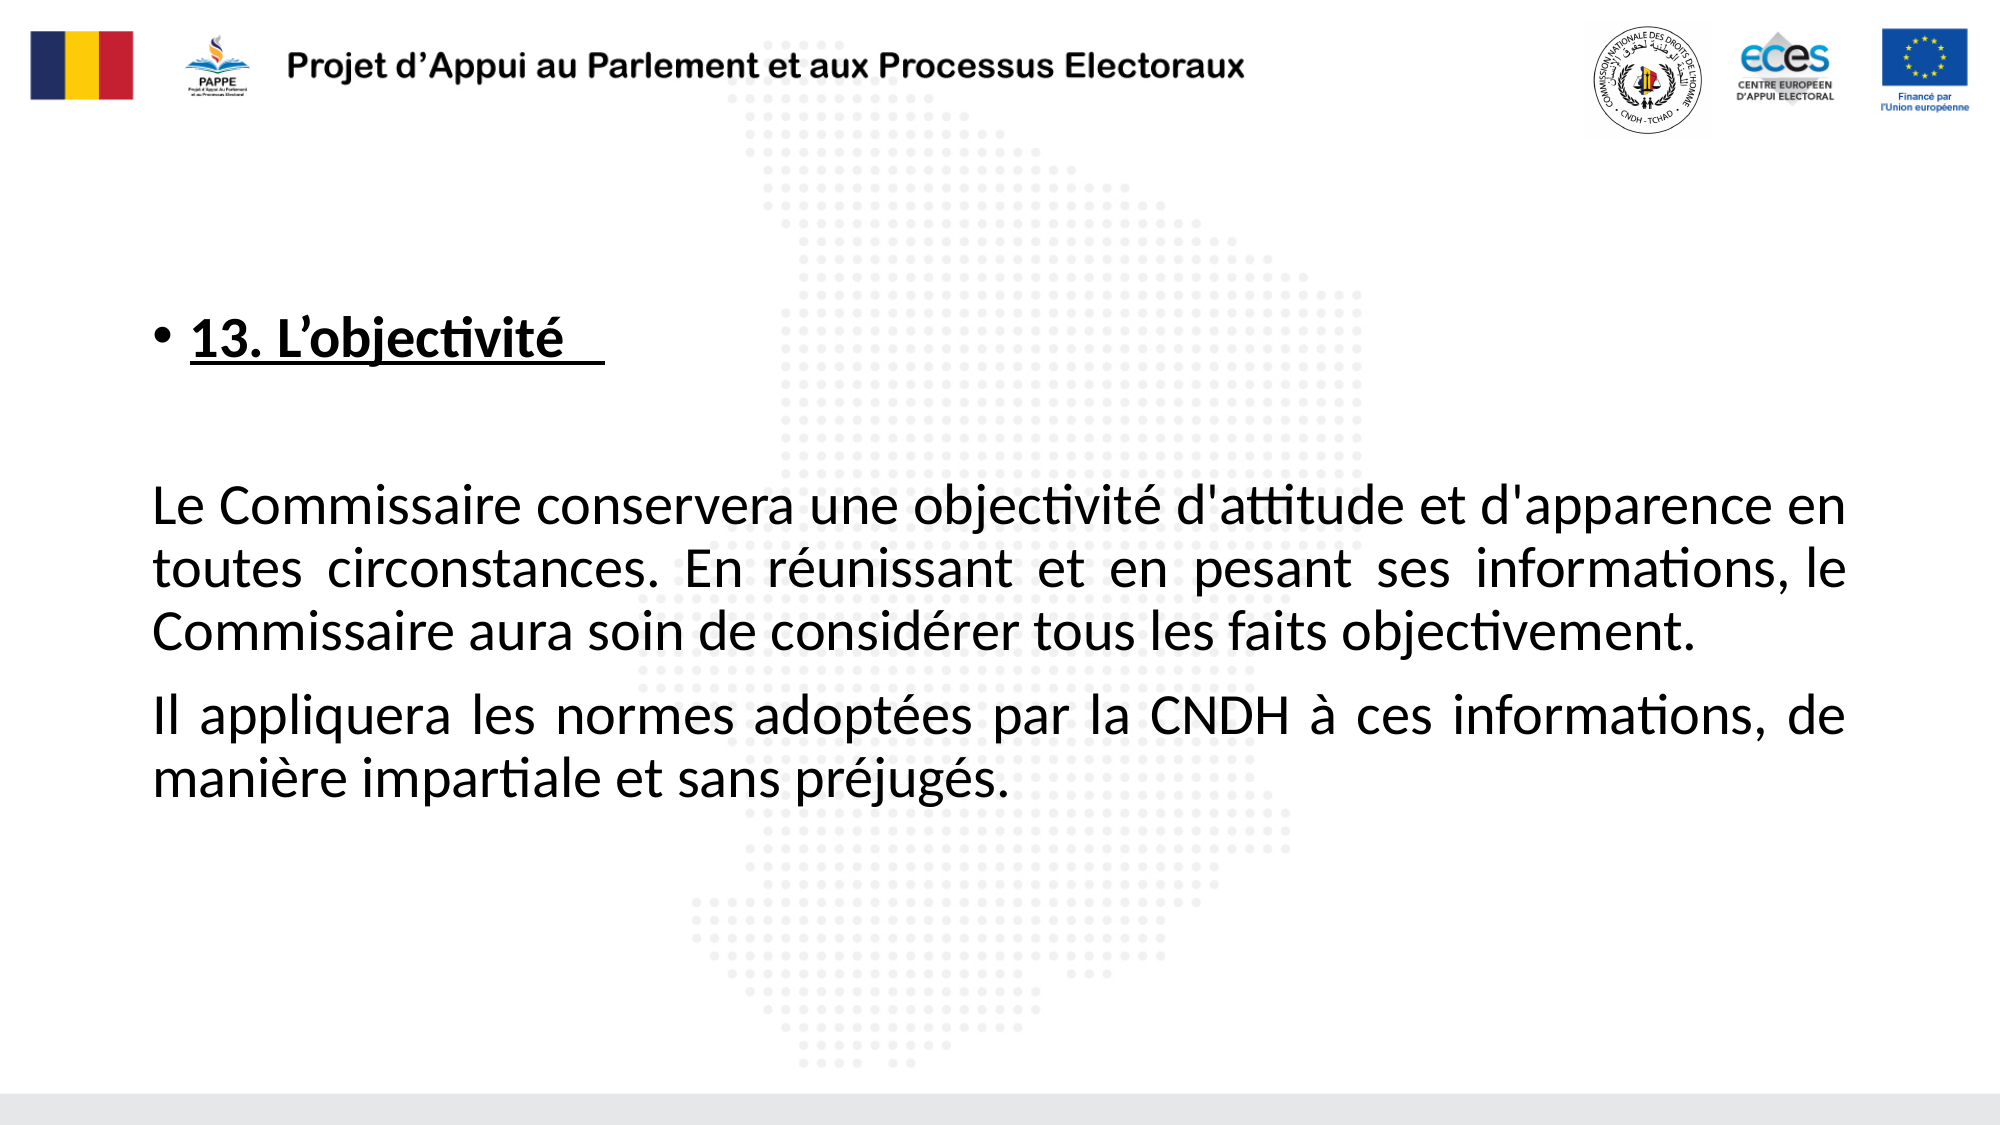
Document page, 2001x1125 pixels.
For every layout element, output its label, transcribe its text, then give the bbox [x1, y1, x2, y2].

list 13. L’objectivité Le Commissaire conservera une objectivité d'attitude et d'apparence en toutes circonstances. En réunissant et en pesant ses informations, le Commissaire aura soin de considérer tous les faits objectivement. Il appliquera les normes adoptées par la CNDH à ces informations, de manière impartiale et sans préjugés. [137, 299, 1863, 1014]
picture [0, 0, 2000, 1125]
